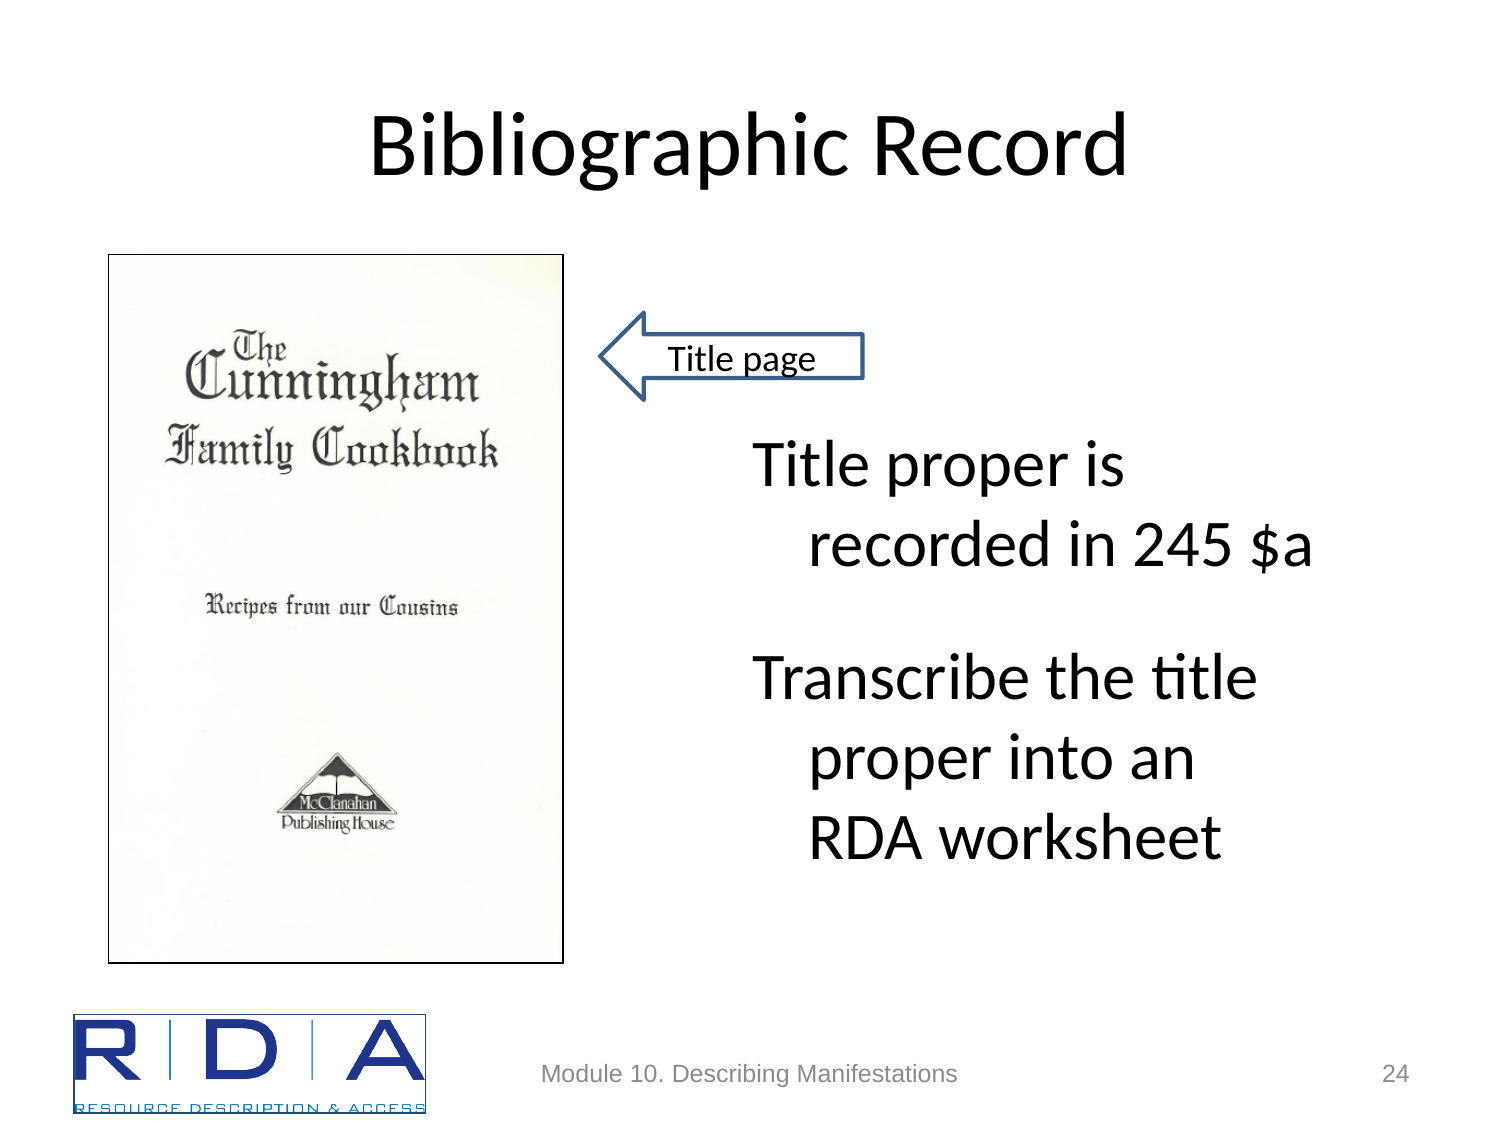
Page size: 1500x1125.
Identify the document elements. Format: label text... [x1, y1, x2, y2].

picture [75, 1015, 425, 1112]
picture [108, 255, 563, 963]
title Bibliographic Record [75, 45, 1425, 233]
footer Module 10. Describing Manifestations [512, 1042, 988, 1103]
slide_number 24 [1074, 1042, 1425, 1103]
text_box Title proper is recorded in 245 $a [737, 412, 1400, 588]
text_box Title page [597, 310, 865, 402]
list Transcribe the title proper into an RDA worksheet [737, 624, 1338, 950]
